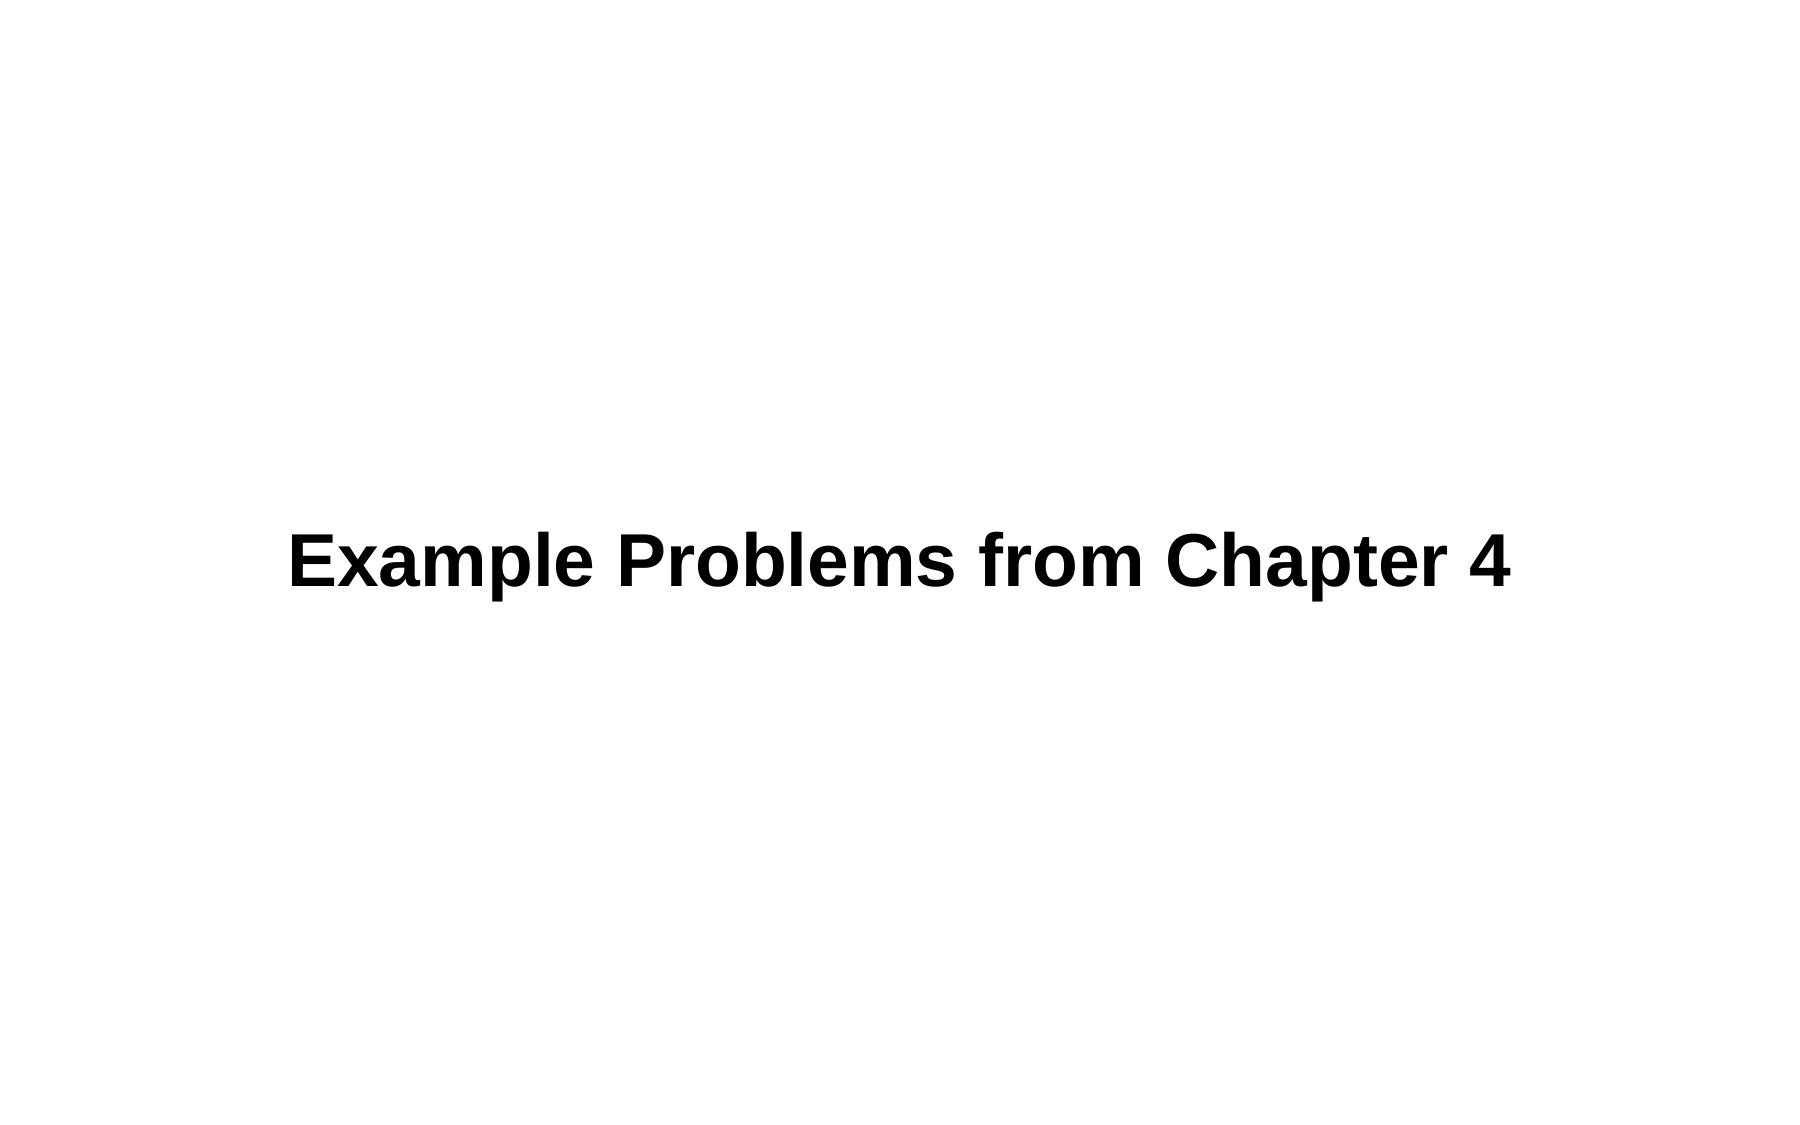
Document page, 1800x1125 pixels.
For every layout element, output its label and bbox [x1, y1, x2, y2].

title [150, 500, 1650, 613]
